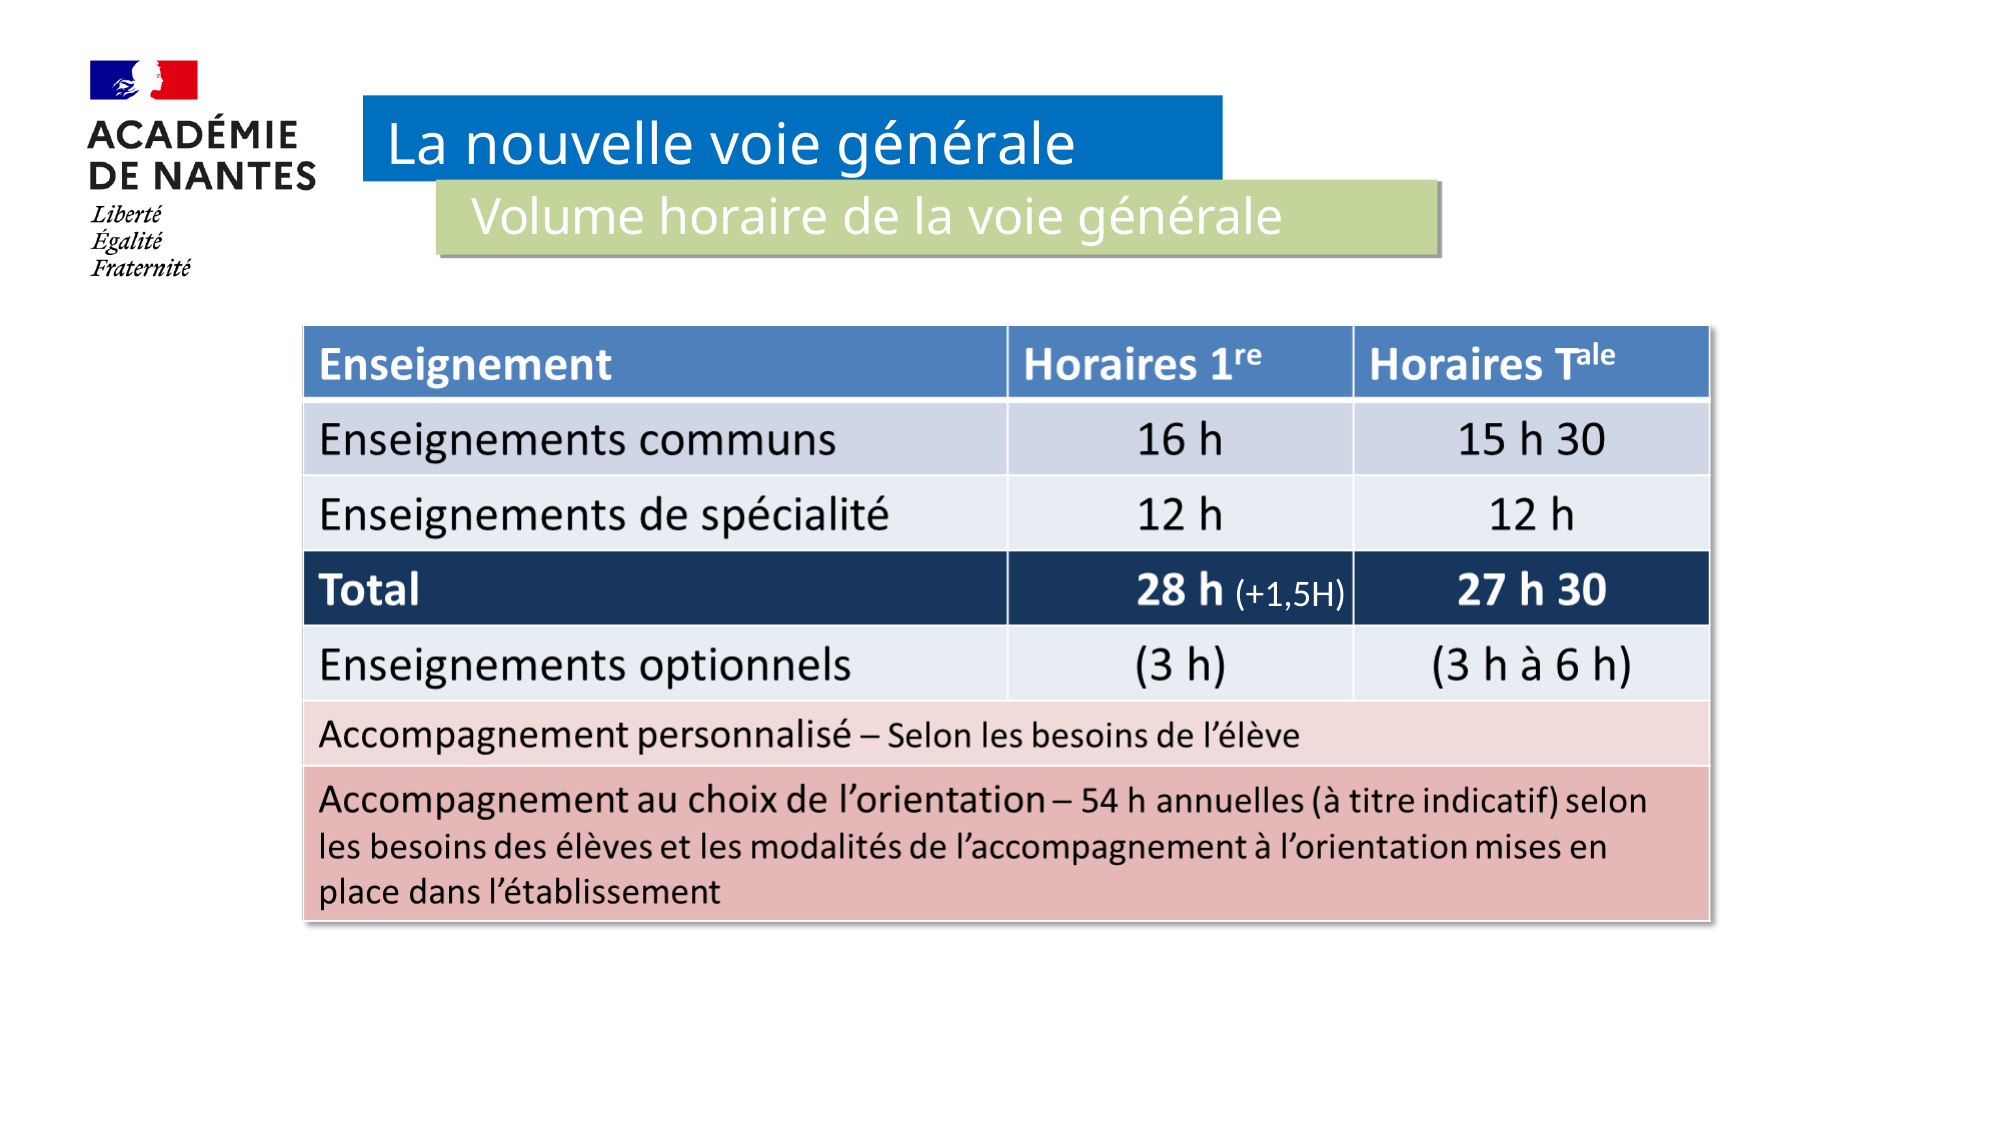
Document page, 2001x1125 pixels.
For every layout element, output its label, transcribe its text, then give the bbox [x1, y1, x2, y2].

text_box [435, 245, 1438, 255]
picture [51, 21, 361, 316]
text_box (+1,5H) [1219, 561, 1381, 622]
text_box [299, 317, 1723, 937]
text_box [439, 245, 1444, 260]
text_box La nouvelle voie générale Volume horaire de la voie générale [363, 94, 1448, 245]
